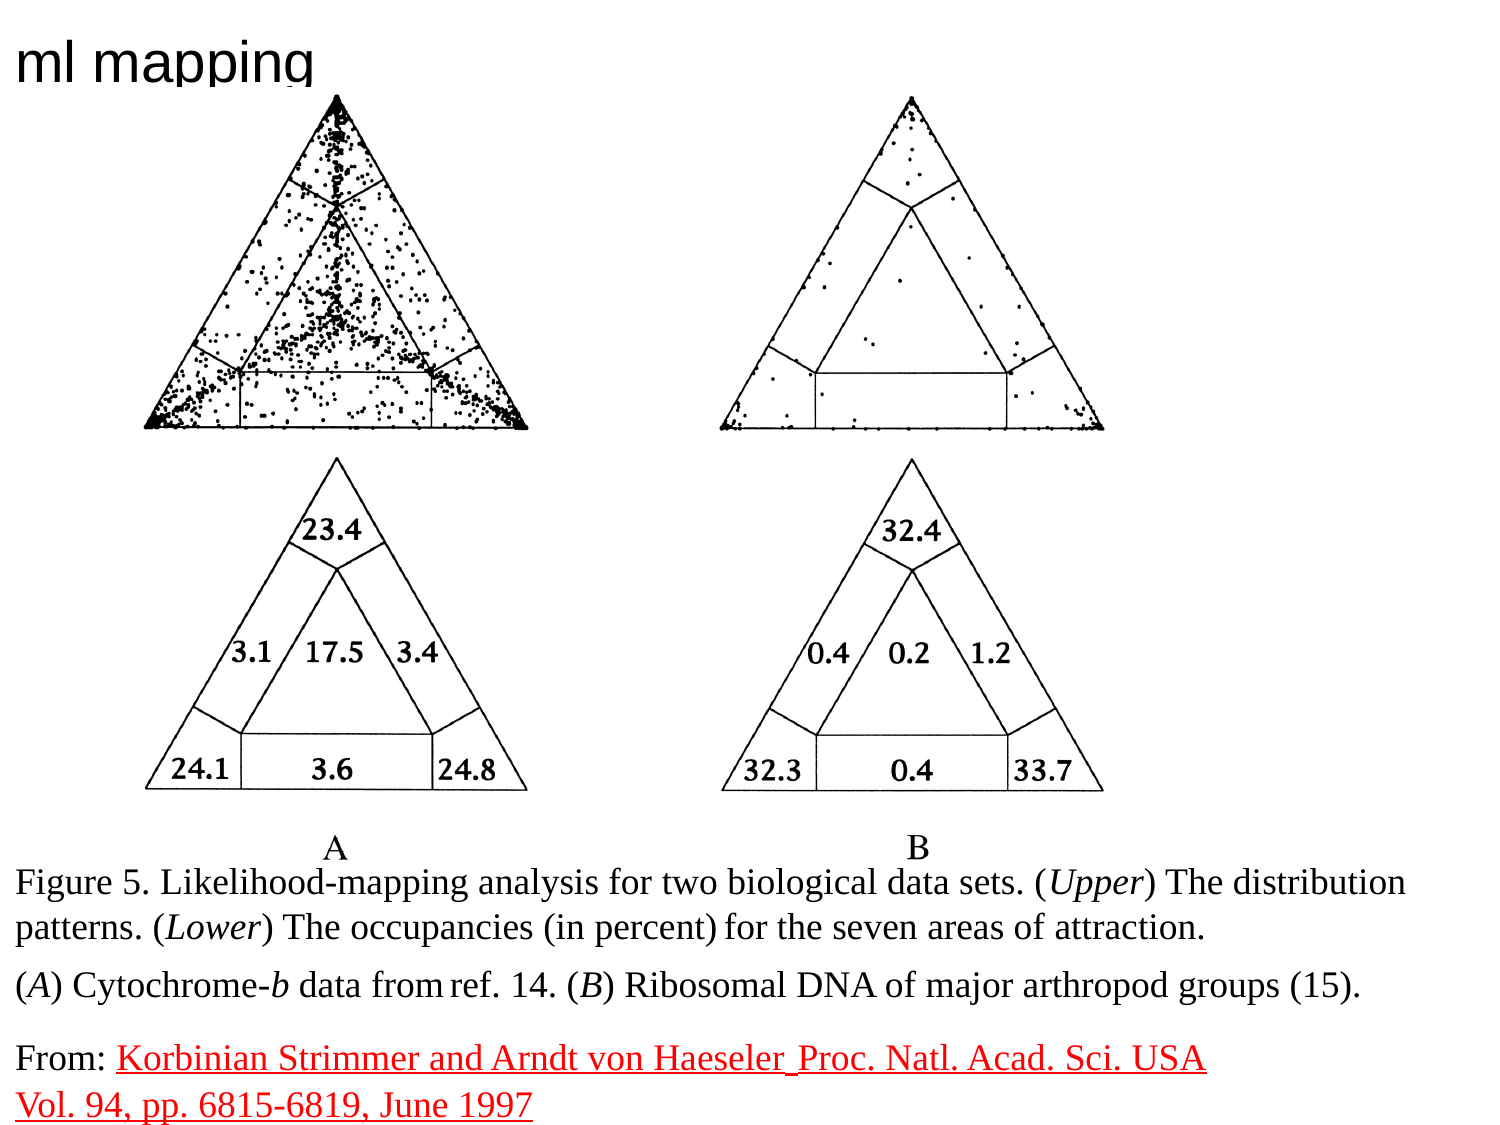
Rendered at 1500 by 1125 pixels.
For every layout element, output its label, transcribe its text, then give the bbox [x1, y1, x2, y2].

text_box From: Korbinian Strimmer and Arndt von Haeseler Proc. Natl. Acad. Sci. USA Vol. 94, pp. 6815-6819, June 1997 [0, 1012, 1500, 1125]
text_box ml mapping [0, 0, 1275, 188]
text_box Figure 5. Likelihood-mapping analysis for two biological data sets. (Upper) The distribution patterns. (Lower) The occupancies (in percent) for the seven areas of attraction. (A) Cytochrome-b data from ref. 14. (B) Ribosomal DNA of major arthropod groups (15). [0, 849, 1450, 1012]
picture [137, 87, 1113, 866]
